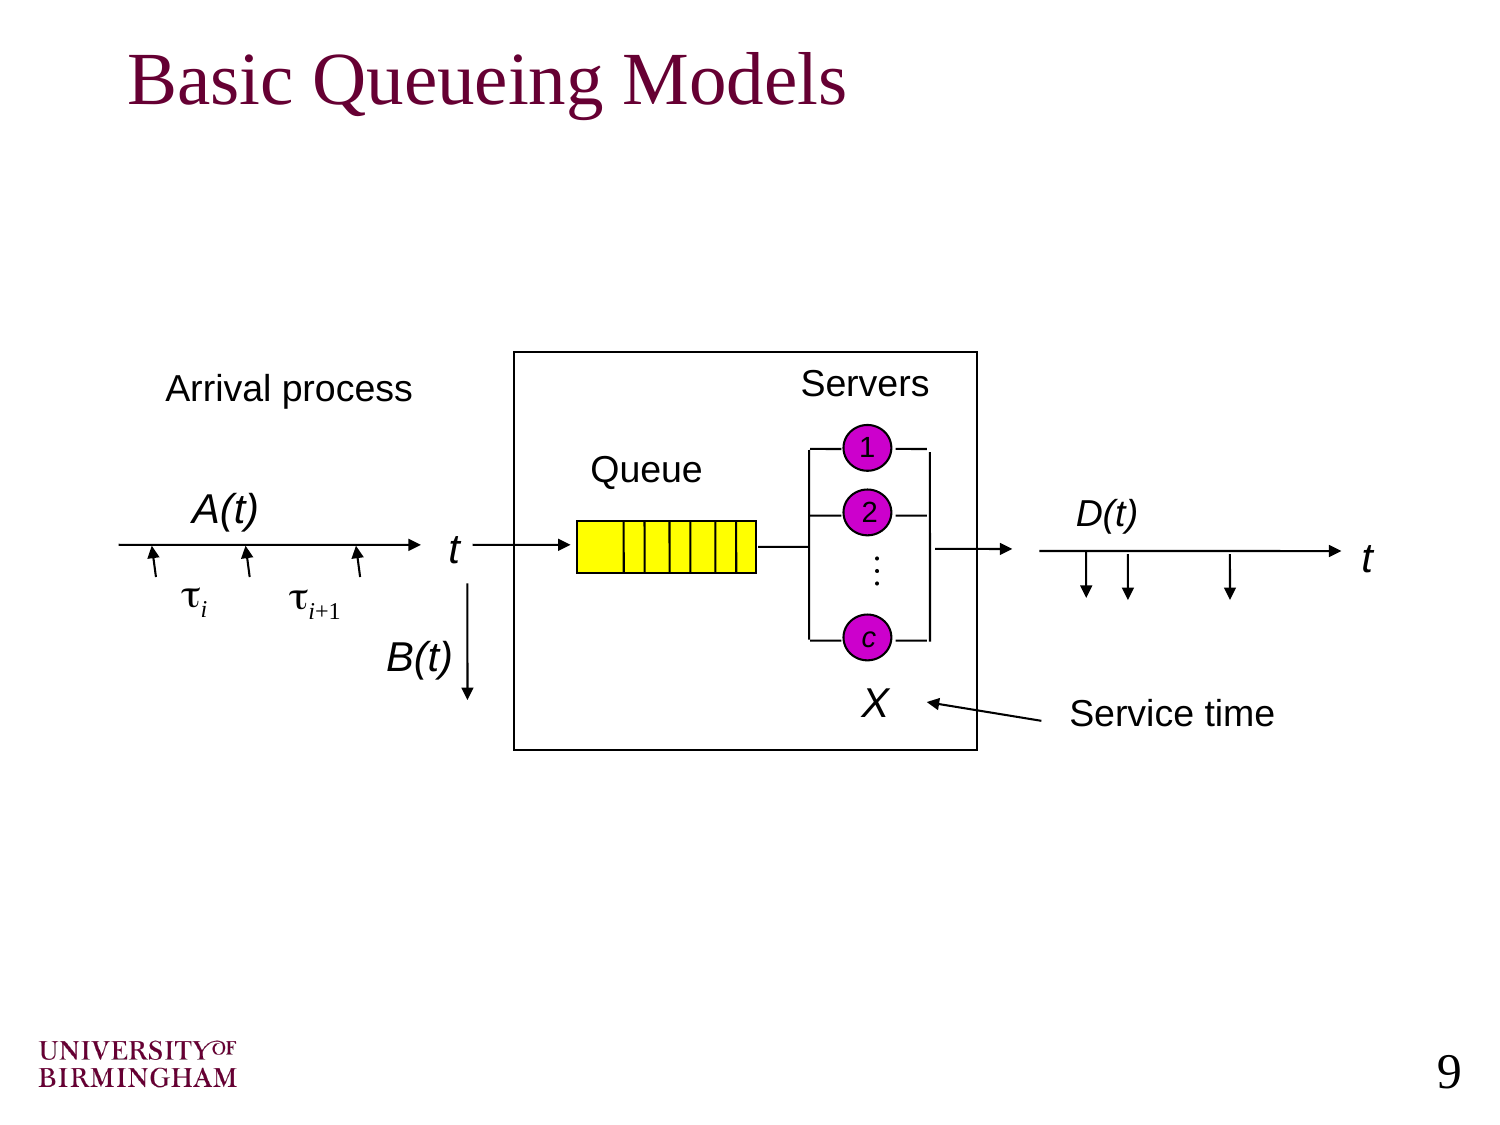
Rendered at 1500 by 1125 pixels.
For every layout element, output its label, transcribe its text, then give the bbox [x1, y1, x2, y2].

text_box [118, 351, 1388, 751]
picture [0, 1002, 275, 1125]
title Basic Queueing Models [112, 0, 1388, 151]
